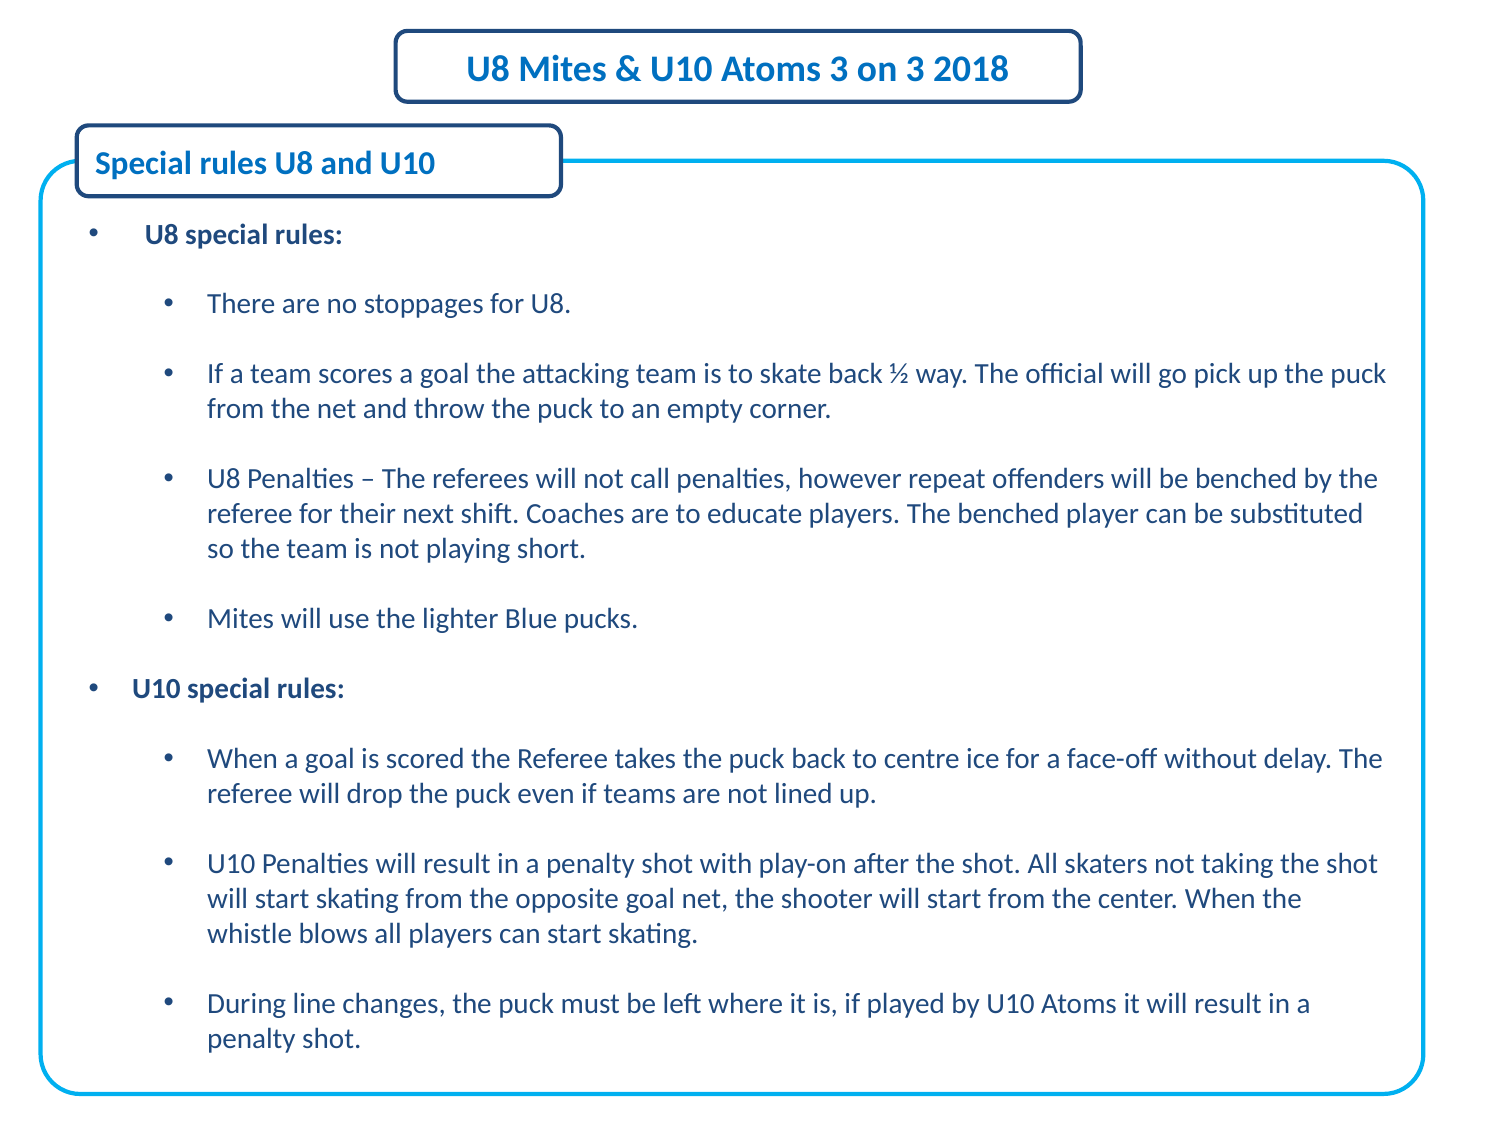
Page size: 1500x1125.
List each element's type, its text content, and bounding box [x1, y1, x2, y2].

text_box U8 Mites & U10 Atoms 3 on 3 2018 [393, 28, 1083, 104]
text_box U8 special rules: There are no stoppages for U8. If a team scores a goal the attacking team is to skate back ½ way. The official will go pick up the puck from the net and throw the puck to an empty corner. U8 Penalties – The referees will not call penalties, however repeat offenders will be benched by the referee for their next shift. Coaches are to educate players. The benched player can be substituted so the team is not playing short. Mites will use the lighter Blue pucks. U10 special rules: When a goal is scored the Referee takes the puck back to centre ice for a face-off without delay. The referee will drop the puck even if teams are not lined up. U10 Penalties will result in a penalty shot with play-on after the shot. All skaters not taking the shot will start skating from the opposite goal net, the shooter will start from the center. When the whistle blows all players can start skating. During line changes, the puck must be left where it is, if played by U10 Atoms it will result in a penalty shot. [58, 172, 1406, 1125]
text_box [564, 158, 1426, 1090]
text_box [38, 159, 74, 1090]
text_box Special rules U8 and U10 [74, 123, 564, 172]
